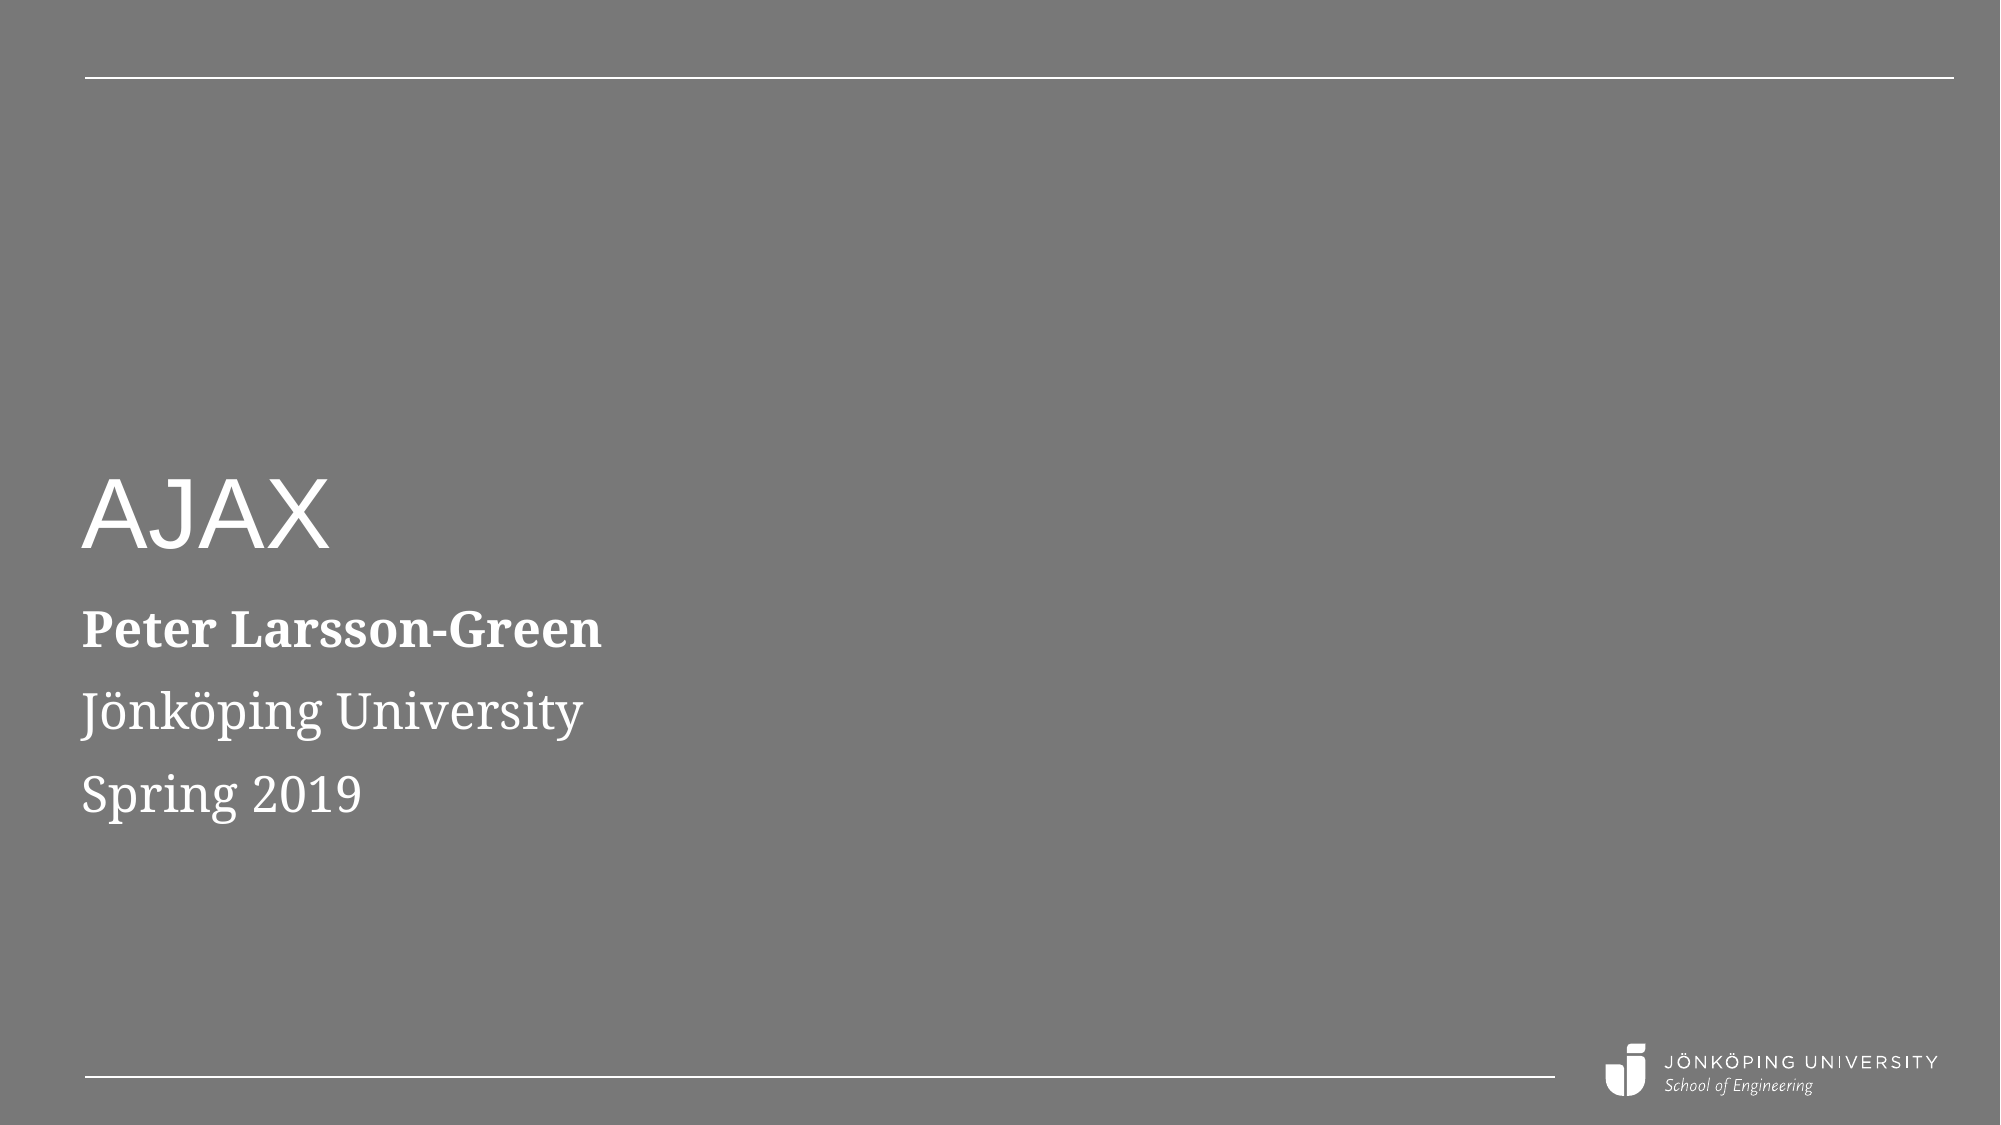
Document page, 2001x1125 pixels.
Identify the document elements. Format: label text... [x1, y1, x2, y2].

subtitle Peter Larsson-Green Jönköping University Spring 2019 [66, 590, 1954, 863]
title Ajax [66, 184, 1954, 576]
